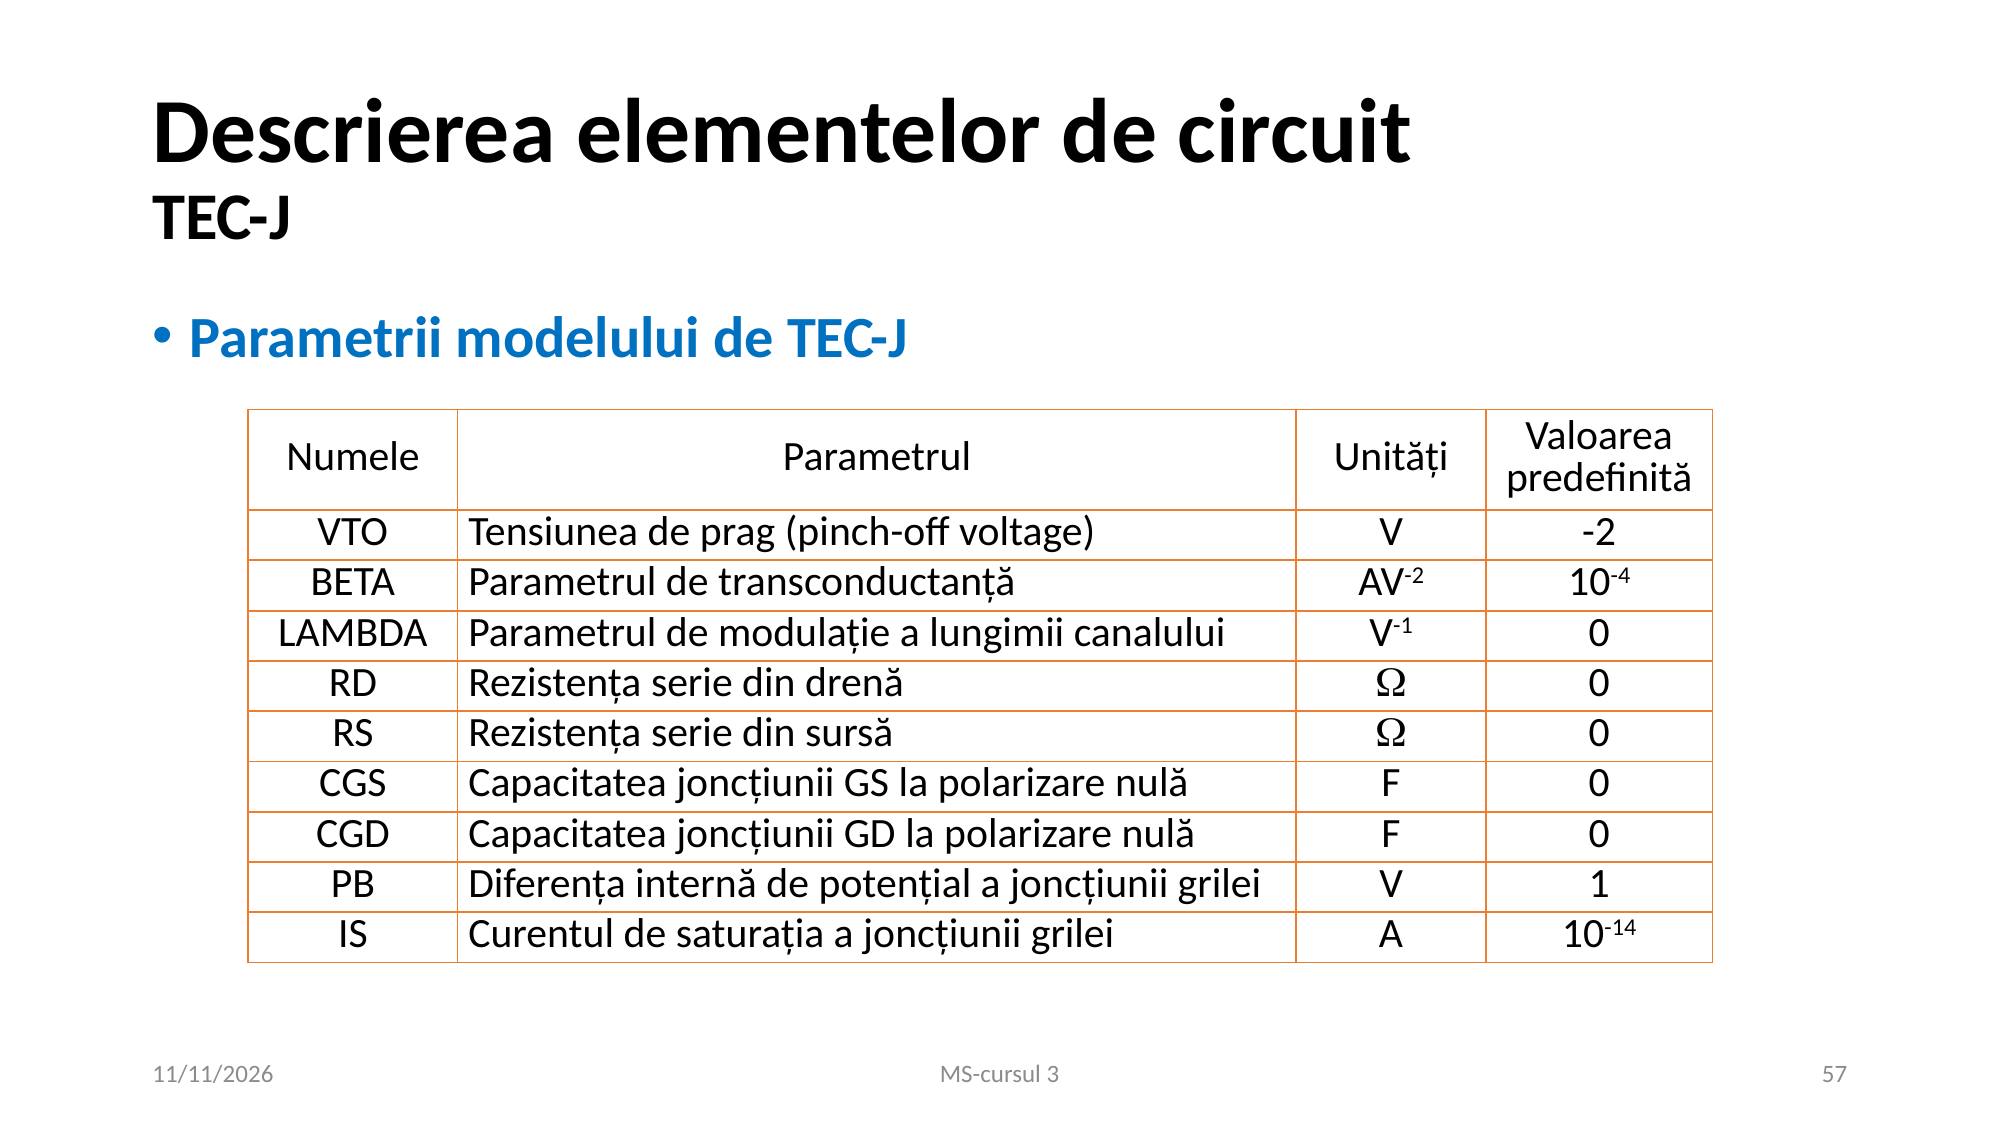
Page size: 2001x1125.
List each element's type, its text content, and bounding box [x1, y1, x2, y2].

table_cell -2 [1487, 511, 1712, 559]
table_cell 0 [1487, 612, 1712, 660]
table_cell A [1297, 913, 1485, 962]
table_cell 0 [1487, 762, 1712, 811]
table_cell Capacitatea joncțiunii GS la polarizare nulă [458, 762, 1295, 811]
title Descrierea elementelor de circuit TEC-J [137, 59, 1863, 278]
table_cell CGD [249, 813, 457, 861]
table_cell RS [249, 712, 457, 761]
table_cell PB [249, 863, 457, 911]
table_cell LAMBDA [249, 612, 457, 660]
table_cell Curentul de saturația a joncțiunii grilei [458, 913, 1295, 962]
table_cell 0 [1487, 712, 1712, 761]
table_cell Diferența internă de potențial a joncțiunii grilei [458, 863, 1295, 911]
table_cell 1 [1487, 863, 1712, 911]
table_cell Tensiunea de prag (pinch-off voltage) [458, 511, 1295, 559]
slide_number 57 [1412, 1042, 1863, 1103]
table_cell Parametrul de modulație a lungimii canalului [458, 612, 1295, 660]
table_cell 10-14 [1487, 913, 1712, 962]
table_cell Rezistența serie din drenă [458, 662, 1295, 710]
table_cell V [1297, 511, 1485, 559]
table_cell IS [249, 913, 457, 962]
table_header Valoarea predefinită [1487, 410, 1712, 509]
table_header Numele [249, 410, 457, 509]
table_cell Rezistența serie din sursă [458, 712, 1295, 761]
footer MS-cursul 3 [662, 1042, 1338, 1103]
table_cell 0 [1487, 813, 1712, 861]
table_cell AV-2 [1297, 561, 1485, 610]
table_cell V [1297, 863, 1485, 911]
table_cell 10-4 [1487, 561, 1712, 610]
table_cell  [1297, 712, 1485, 761]
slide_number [137, 1042, 588, 1103]
table_header Parametrul [458, 410, 1295, 509]
table_cell RD [249, 662, 457, 710]
table_cell  [1297, 662, 1485, 710]
table_cell V-1 [1297, 612, 1485, 660]
table_cell VTO [249, 511, 457, 559]
table_cell BETA [249, 561, 457, 610]
table_cell Parametrul de transconductanță [458, 561, 1295, 610]
table_cell F [1297, 813, 1485, 861]
list Parametrii modelului de TEC-J [137, 299, 1863, 1014]
table_cell 0 [1487, 662, 1712, 710]
table_header Unități [1297, 410, 1485, 509]
table_cell CGS [249, 762, 457, 811]
table_cell F [1297, 762, 1485, 811]
table_cell Capacitatea joncțiunii GD la polarizare nulă [458, 813, 1295, 861]
